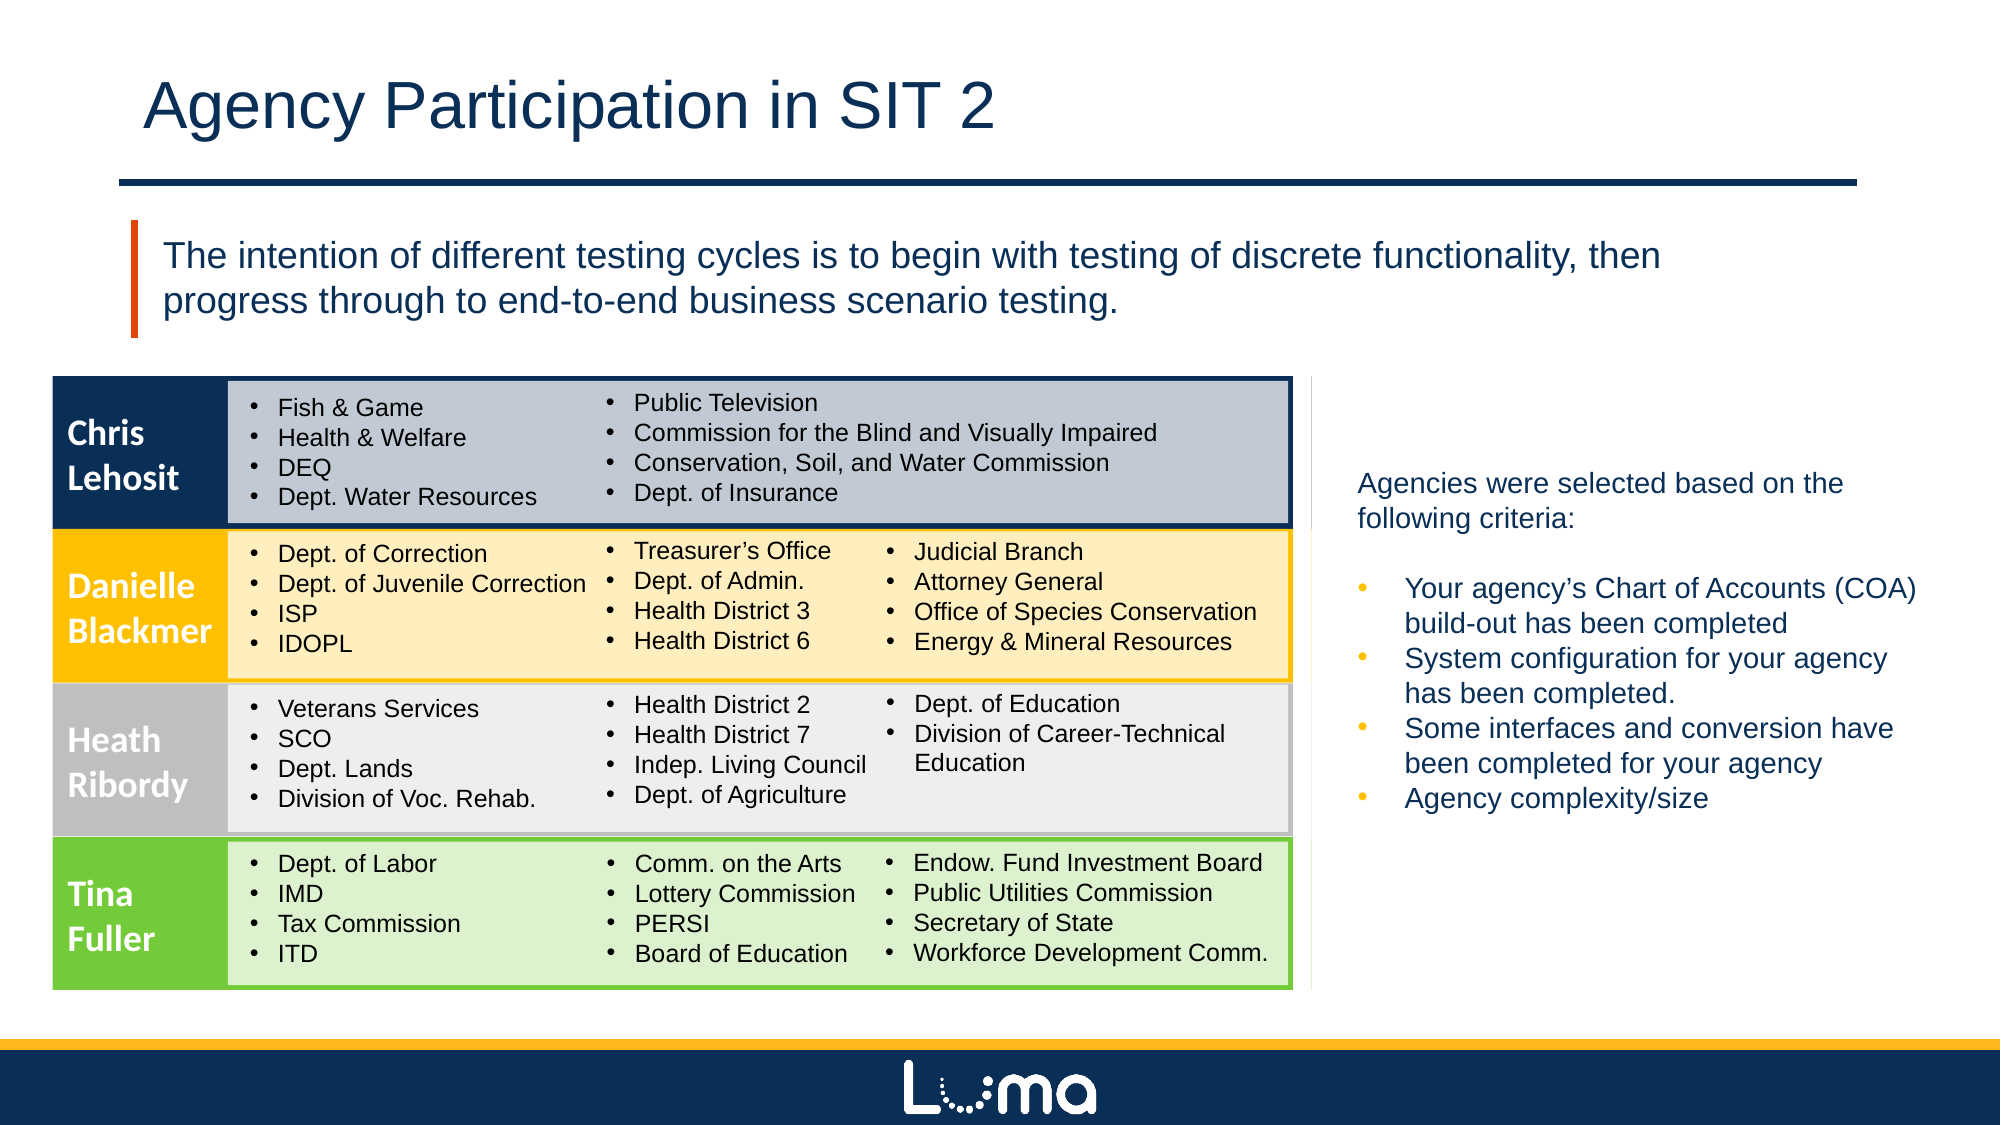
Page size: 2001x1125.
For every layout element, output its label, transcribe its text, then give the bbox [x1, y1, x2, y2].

picture [893, 1016, 1107, 1125]
text_box Agency Participation in SIT 2 [128, 54, 1035, 150]
text_box The intention of different testing cycles is to begin with testing of discrete functionality, then progress through to end-to-end business scenario testing. [147, 195, 1800, 357]
text_box Agencies were selected based on the following criteria: Your agency’s Chart of Accounts (COA) build-out has been completed System configuration for your agency has been completed. Some interfaces and conversion have been completed for your agency Agency complexity/size [1413, 457, 1959, 822]
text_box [52, 337, 1405, 1016]
